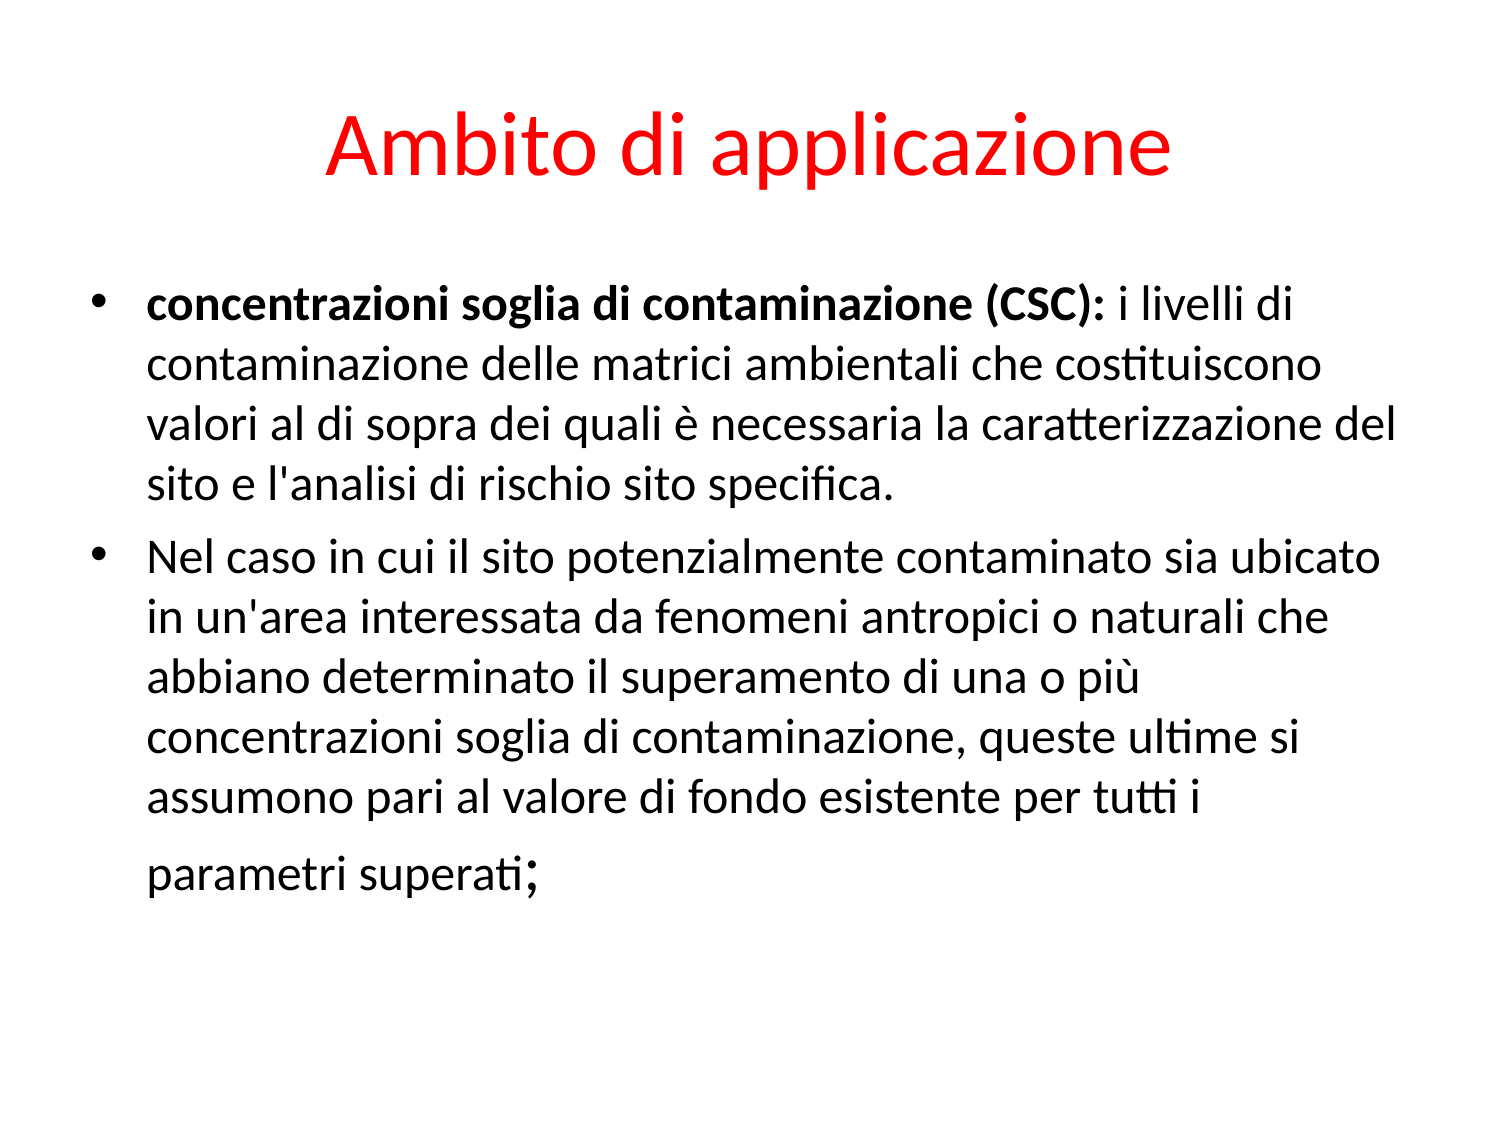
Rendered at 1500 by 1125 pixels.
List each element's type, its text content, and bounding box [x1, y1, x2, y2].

title Ambito di applicazione [74, 44, 1426, 233]
list concentrazioni soglia di contaminazione (CSC): i livelli di contaminazione delle matrici ambientali che costituiscono valori al di sopra dei quali è necessaria la caratterizzazione del sito e l'analisi di rischio sito specifica. Nel caso in cui il sito potenzialmente contaminato sia ubicato in un'area interessata da fenomeni antropici o naturali che abbiano determinato il superamento di una o più concentrazioni soglia di contaminazione, queste ultime si assumono pari al valore di fondo esistente per tutti i parametri superati; [74, 262, 1426, 1006]
